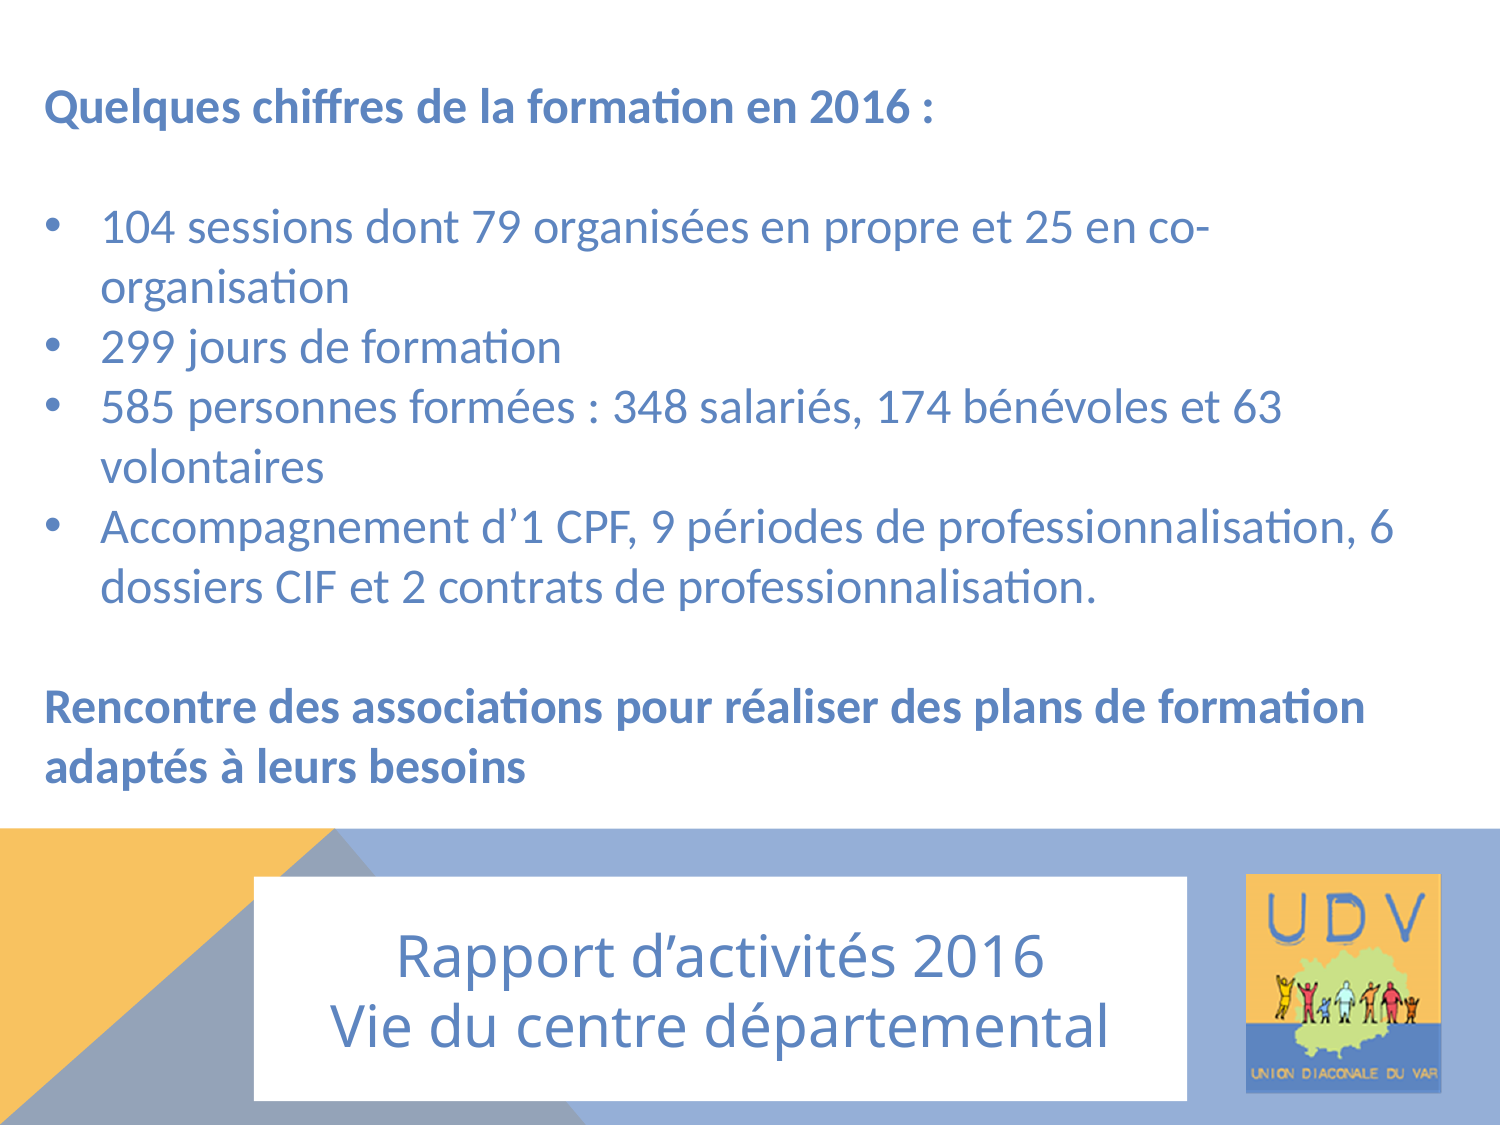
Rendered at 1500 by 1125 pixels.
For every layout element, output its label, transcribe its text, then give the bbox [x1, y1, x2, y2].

title Rapport d’activités 2016 Vie du centre départemental [253, 876, 1188, 1102]
picture [1245, 873, 1442, 1095]
text_box Quelques chiffres de la formation en 2016 : 104 sessions dont 79 organisées en propre et 25 en co-organisation 299 jours de formation 585 personnes formées : 348 salariés, 174 bénévoles et 63 volontaires Accompagnement d’1 CPF, 9 périodes de professionnalisation, 6 dossiers CIF et 2 contrats de professionnalisation. Rencontre des associations pour réaliser des plans de formation adaptés à leurs besoins [29, 66, 1412, 847]
